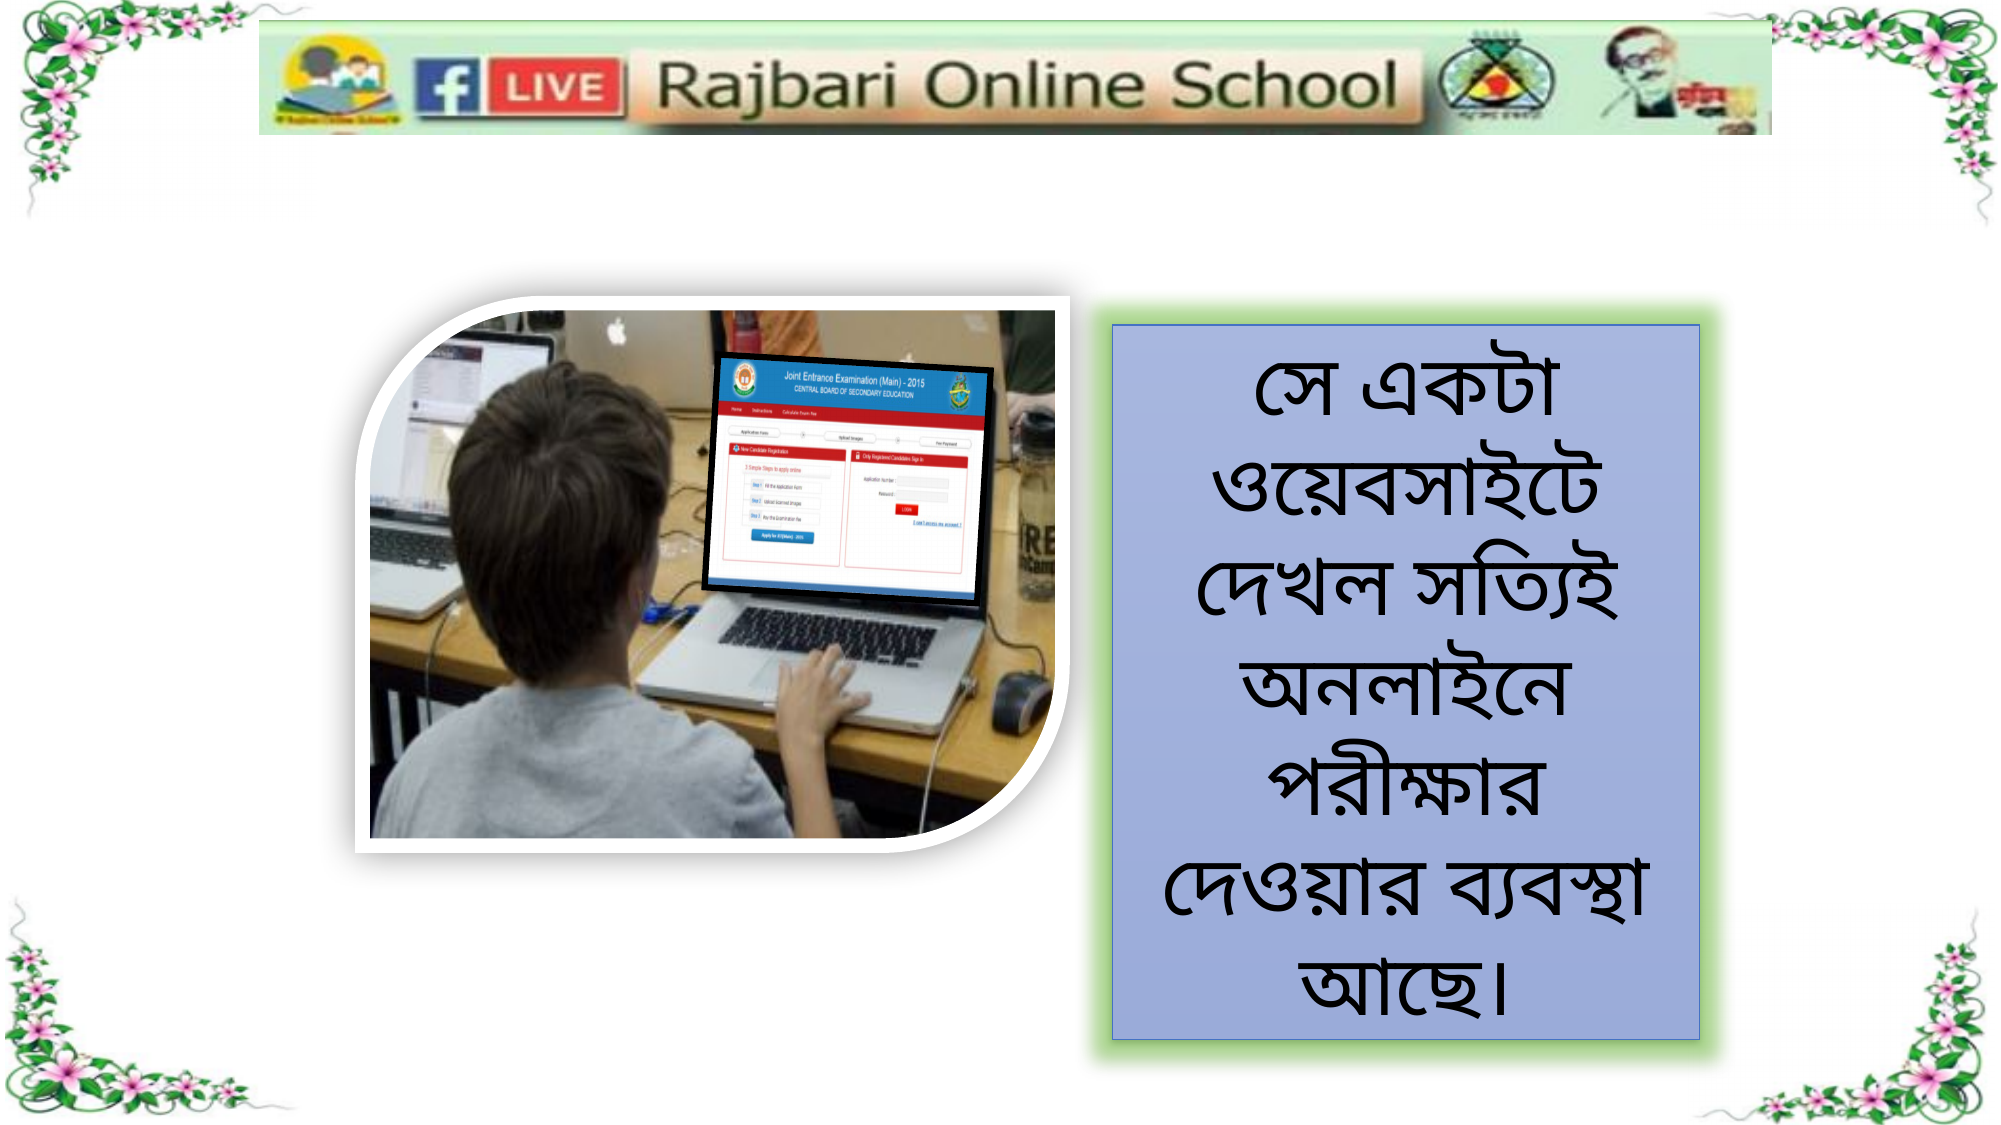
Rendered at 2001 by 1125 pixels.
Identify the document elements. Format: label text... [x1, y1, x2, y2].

picture [1689, 904, 1994, 1124]
picture [11, 0, 1997, 229]
picture [362, 303, 1063, 846]
text_box সে একটা ওয়েবসাইটে দেখল সত্যিই অনলাইনে পরীক্ষার দেওয়ার ব্যবস্থা আছে। [1112, 324, 1700, 1040]
picture [5, 893, 302, 1123]
